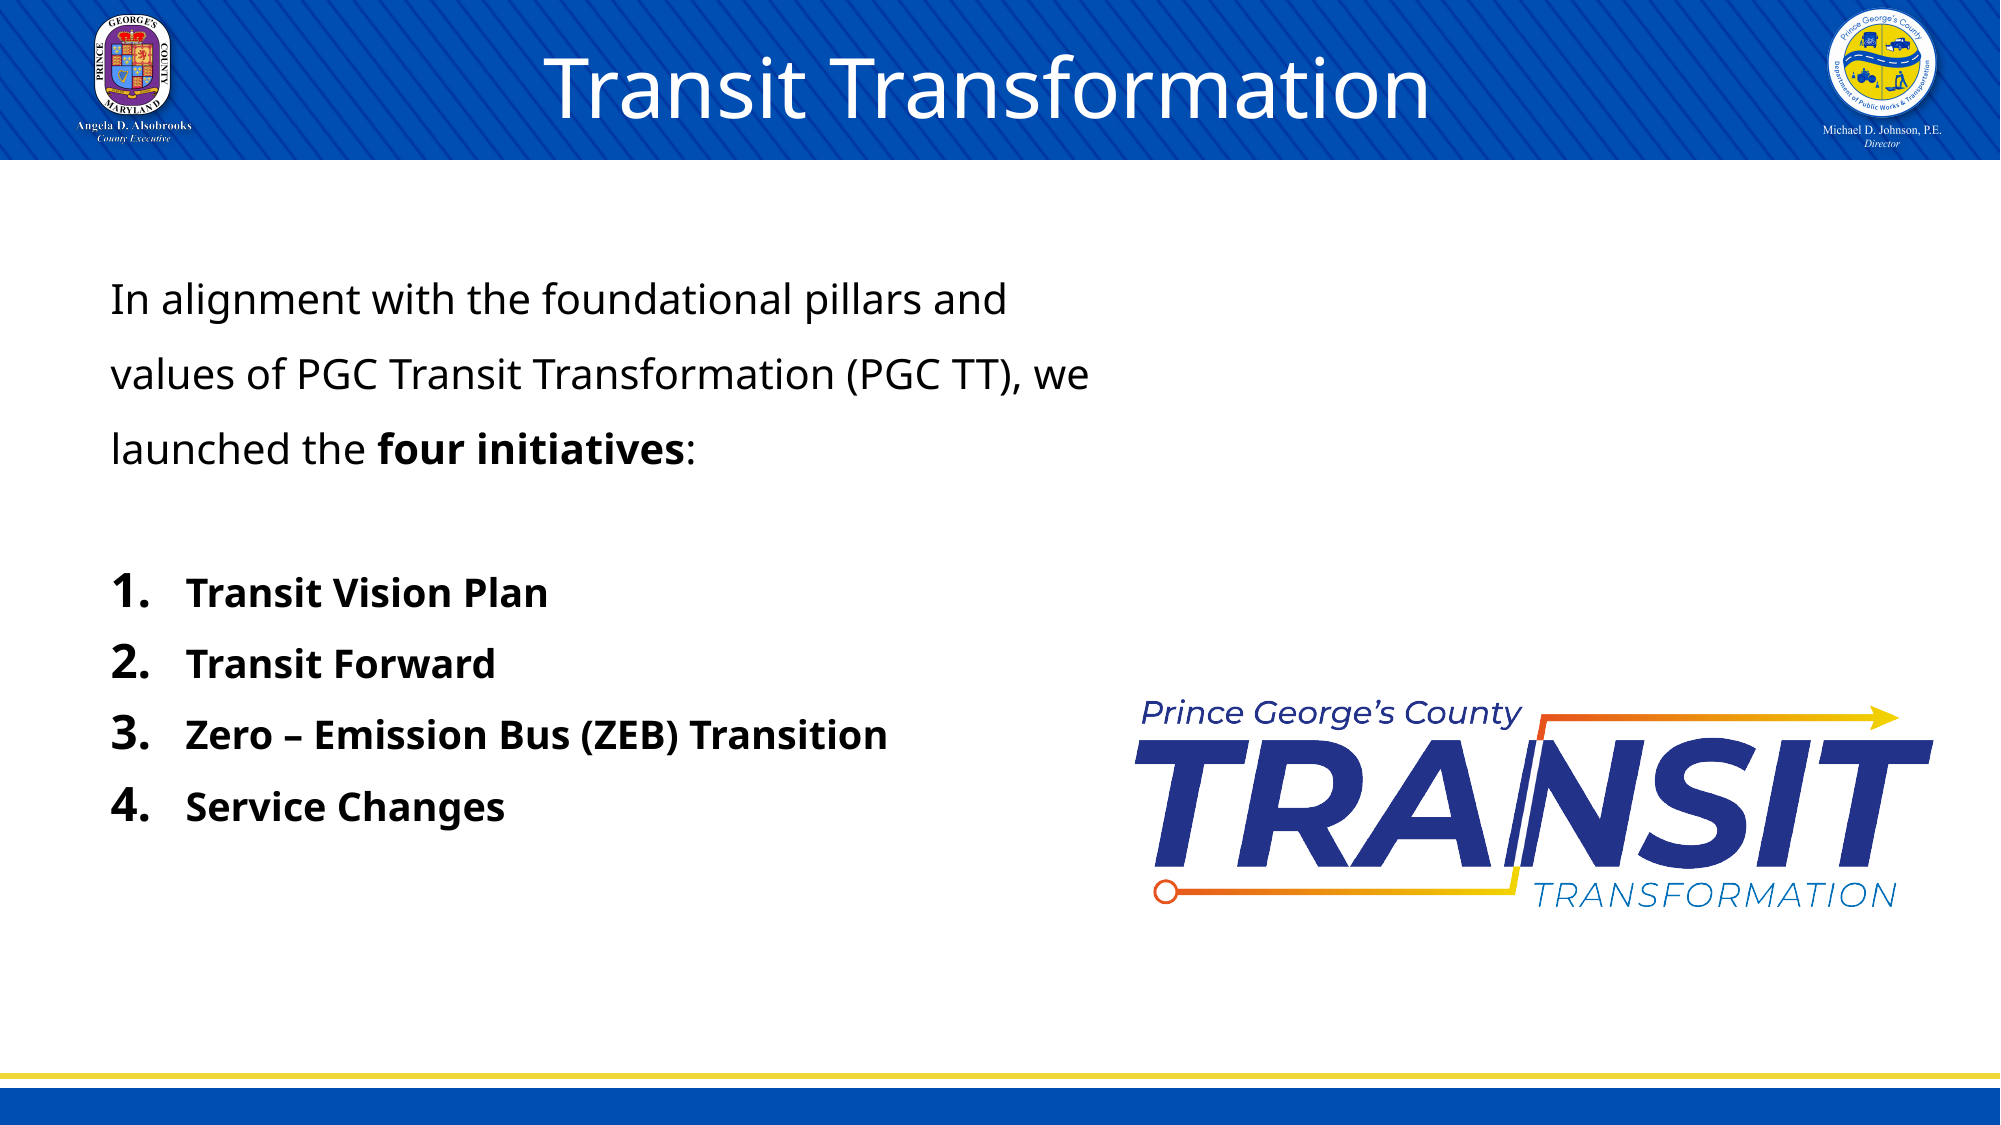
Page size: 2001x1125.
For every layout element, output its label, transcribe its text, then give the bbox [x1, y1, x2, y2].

text_box In alignment with the foundational pillars and values of PGC Transit Transformation (PGC TT), we launched the four initiatives: Transit Vision Plan Transit Forward Zero – Emission Bus (ZEB) Transition Service Changes [95, 240, 1115, 837]
picture [1114, 659, 1946, 975]
text_box [0, 1088, 2000, 1125]
picture [0, 0, 2000, 160]
